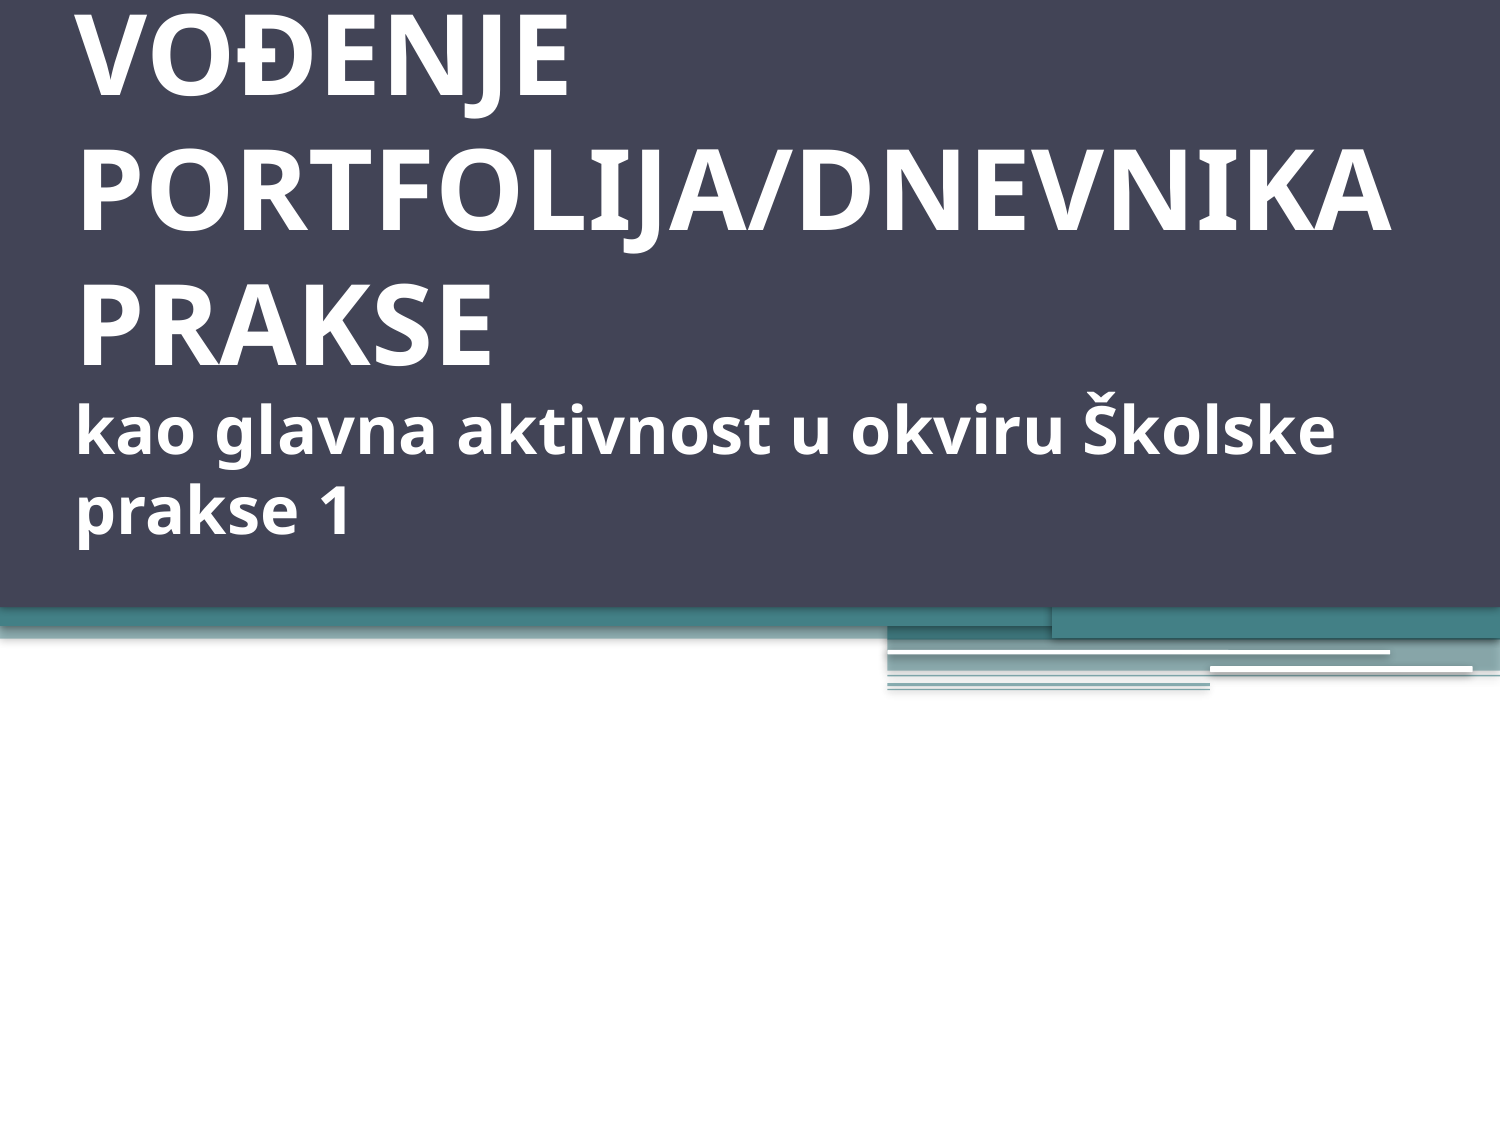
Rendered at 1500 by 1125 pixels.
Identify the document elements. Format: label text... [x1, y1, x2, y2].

title VOĐENJE PORTFOLIJA/DNEVNIKA PRAKSE kao glavna aktivnost u okviru Školske prakse 1 [59, 314, 1448, 556]
